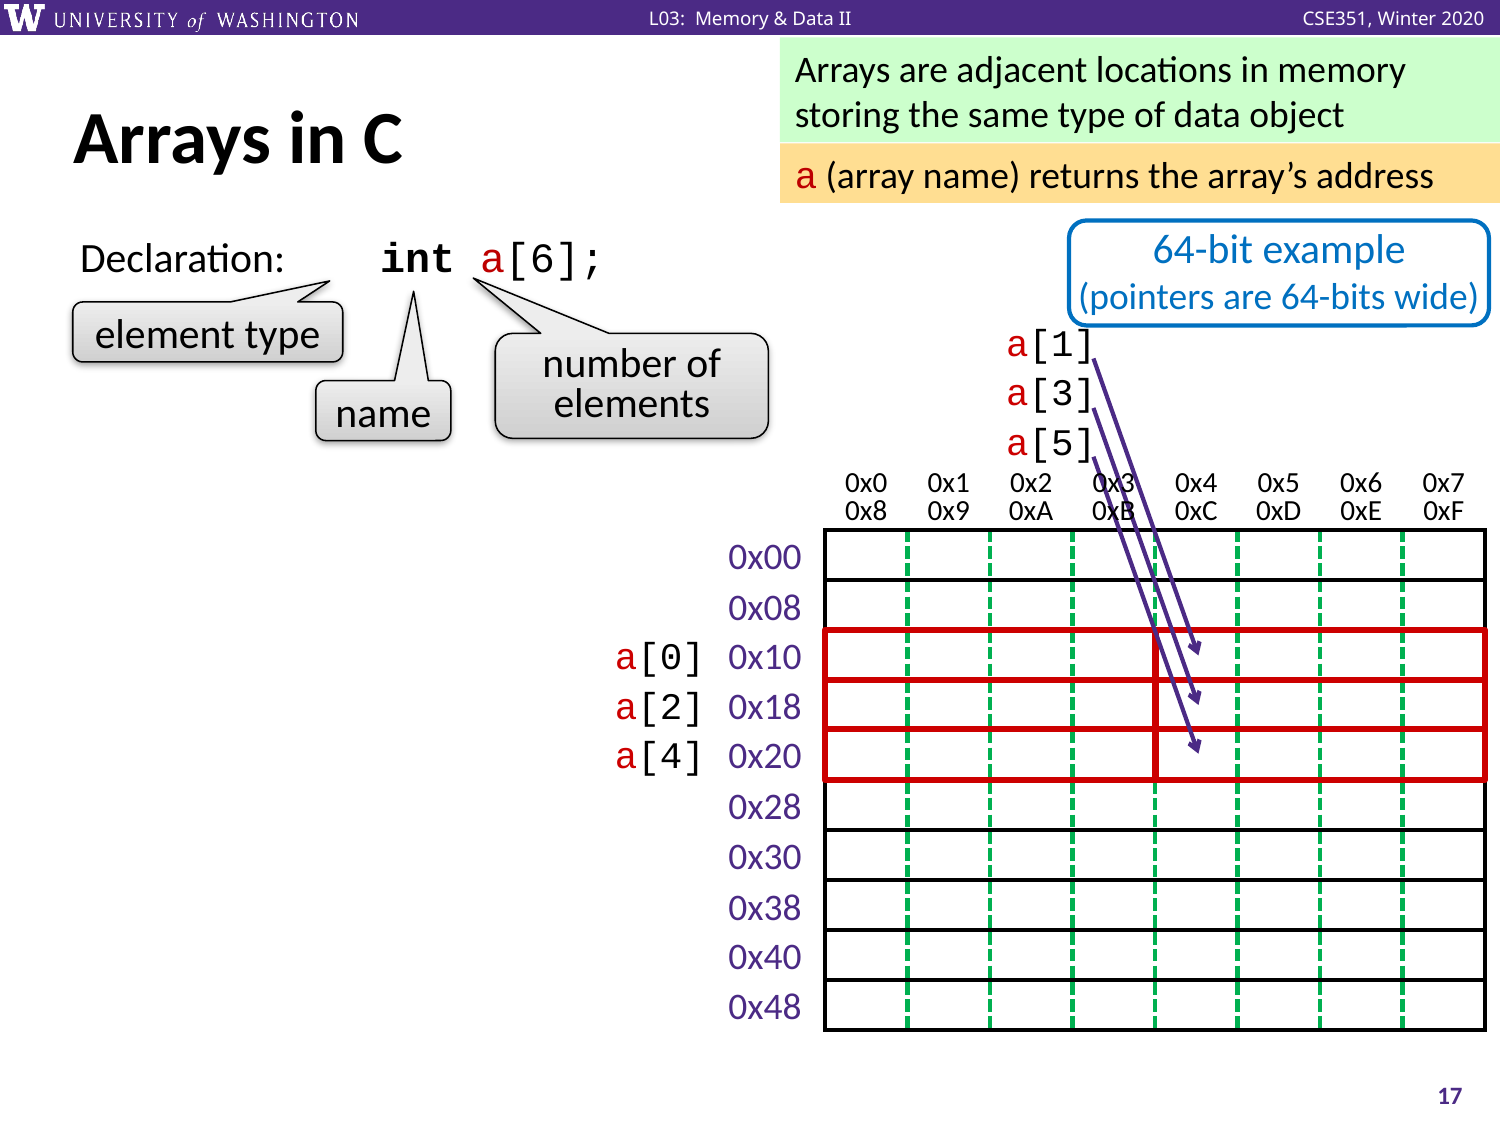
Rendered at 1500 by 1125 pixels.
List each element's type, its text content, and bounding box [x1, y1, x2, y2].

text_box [824, 629, 1488, 781]
text_box number of elements [472, 277, 770, 440]
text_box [1093, 358, 1199, 466]
picture [4, 4, 358, 32]
list Declaration: int a[6]; [64, 223, 1438, 1040]
text_box Arrays are adjacent locations in memory storing the same type of data object [779, 37, 1500, 143]
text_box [704, 529, 826, 1030]
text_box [991, 316, 1112, 466]
title Arrays in C [58, 71, 780, 197]
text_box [1093, 536, 1199, 656]
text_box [829, 536, 1087, 628]
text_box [1204, 534, 1486, 629]
text_box 64-bit example (pointers are 64-bits wide) [1069, 220, 1490, 326]
text_box element type [71, 280, 344, 363]
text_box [1093, 661, 1199, 706]
slide_number 17 [1400, 1065, 1500, 1125]
text_box name [315, 290, 452, 442]
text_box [599, 629, 721, 779]
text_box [828, 788, 1486, 1031]
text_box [1093, 713, 1199, 754]
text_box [824, 467, 1486, 529]
text_box a (array name) returns the array’s address [780, 143, 1500, 203]
